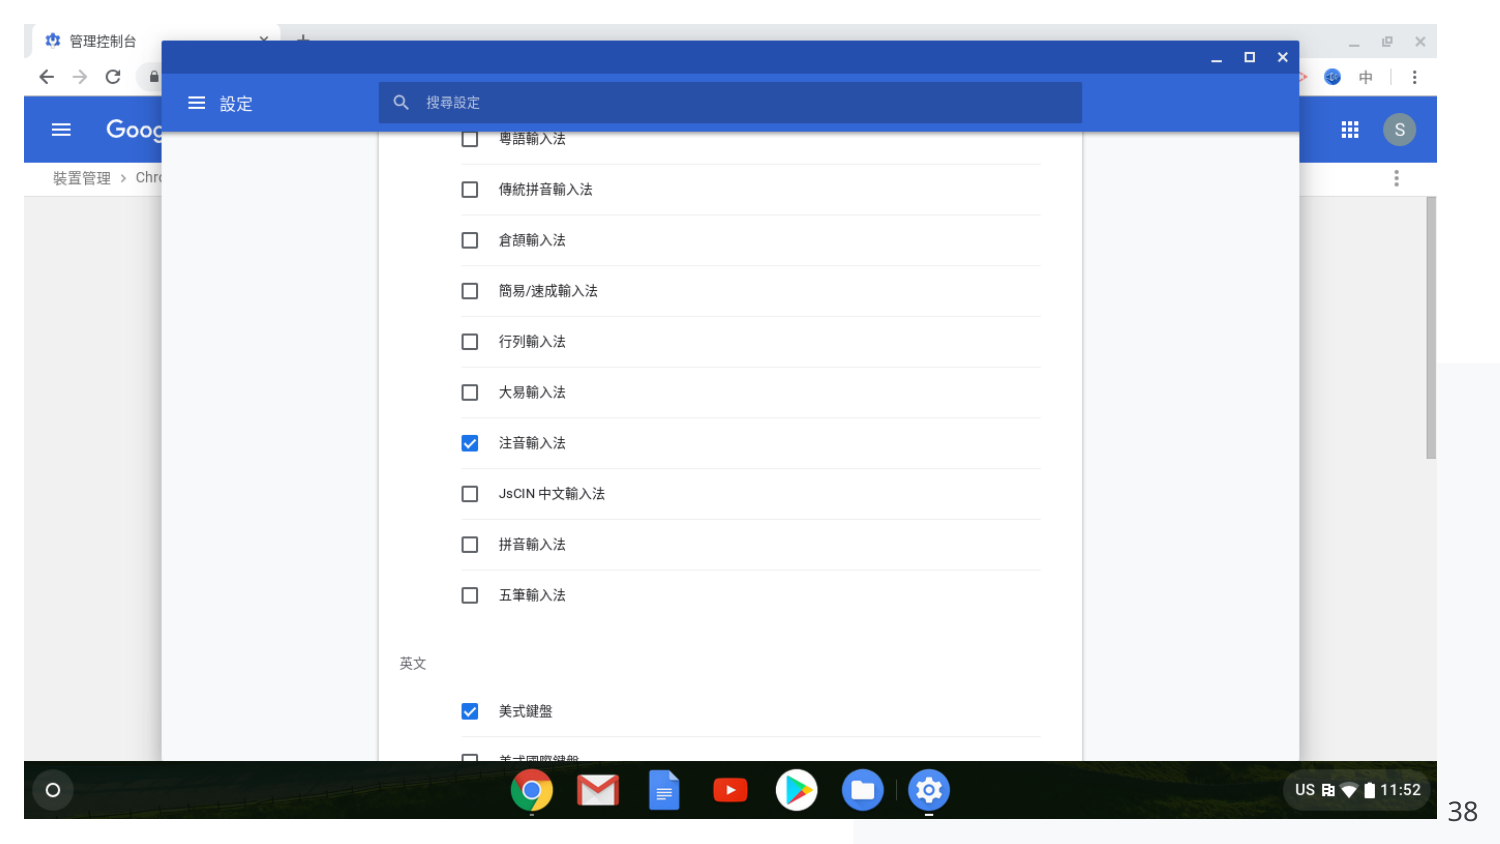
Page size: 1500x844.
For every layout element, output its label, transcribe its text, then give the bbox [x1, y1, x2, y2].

slide_number ‹#› [1403, 779, 1494, 844]
picture [24, 24, 1437, 819]
